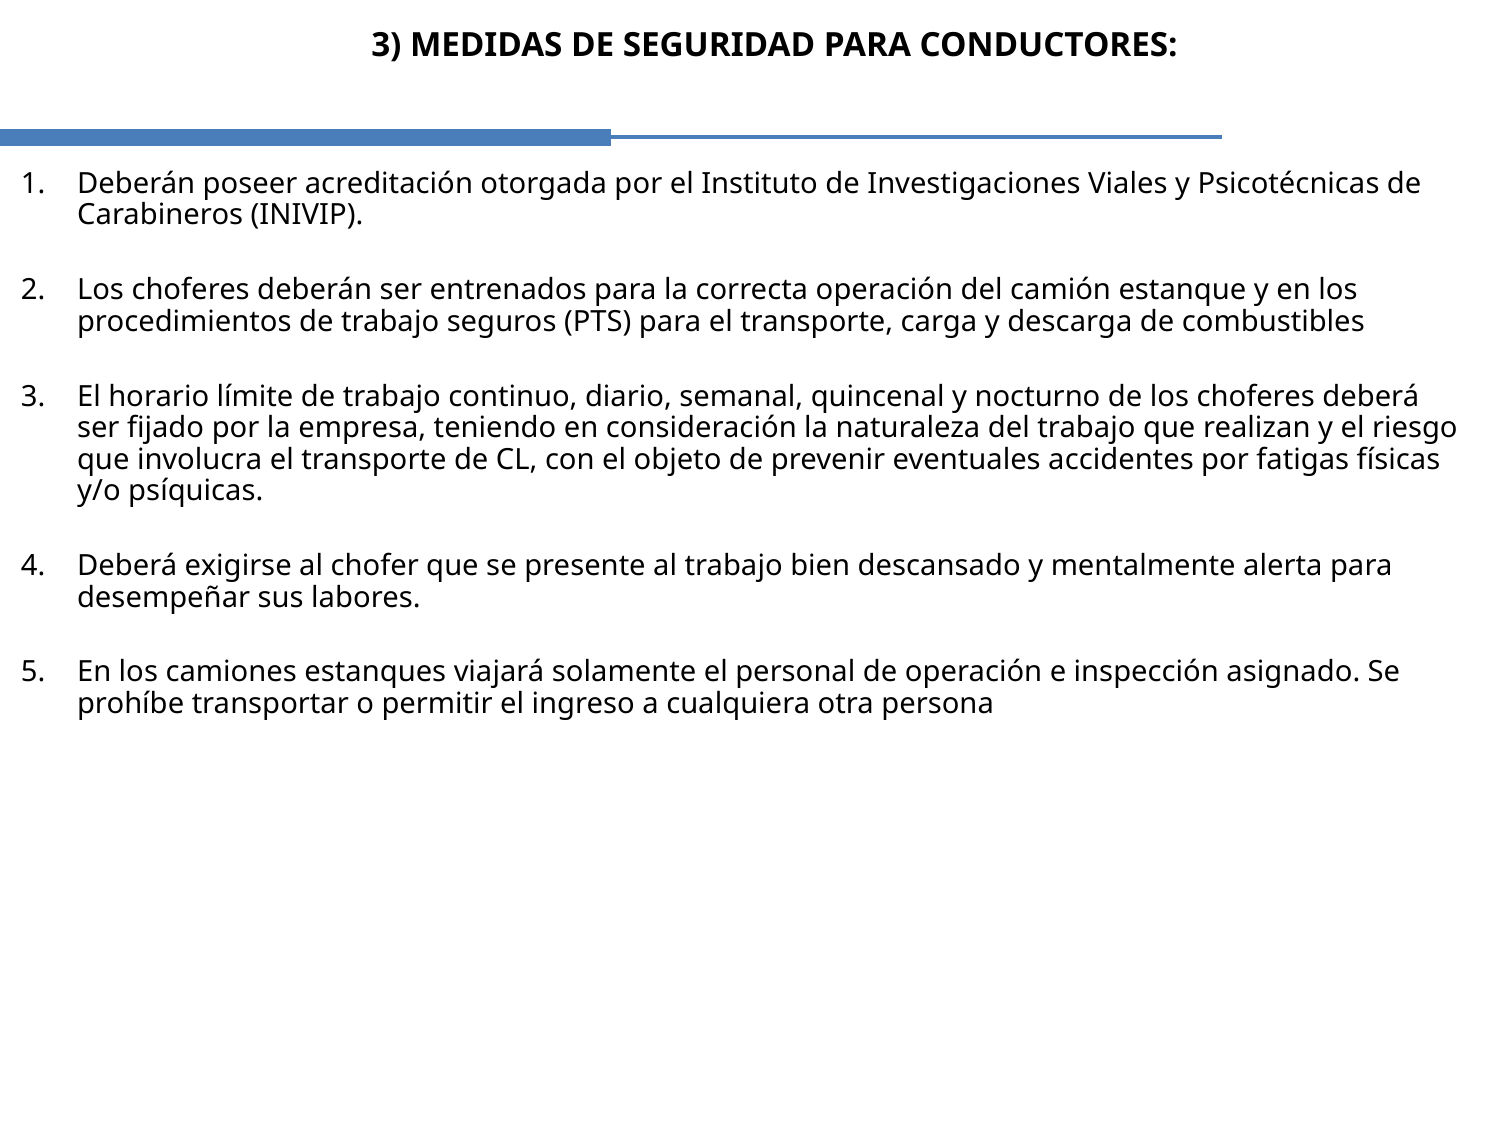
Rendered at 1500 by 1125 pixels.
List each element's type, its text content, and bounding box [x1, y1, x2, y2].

title 3) MEDIDAS DE SEGURIDAD PARA CONDUCTORES: [137, 7, 1413, 120]
text_box Deberán poseer acreditación otorgada por el Instituto de Investigaciones Viales y Psicotécnicas de Carabineros (INIVIP). Los choferes deberán ser entrenados para la correcta operación del camión estanque y en los procedimientos de trabajo seguros (PTS) para el transporte, carga y descarga de combustibles El horario límite de trabajo continuo, diario, semanal, quincenal y nocturno de los choferes deberá ser fijado por la empresa, teniendo en consideración la naturaleza del trabajo que realizan y el riesgo que involucra el transporte de CL, con el objeto de prevenir eventuales accidentes por fatigas físicas y/o psíquicas. Deberá exigirse al chofer que se presente al trabajo bien descansado y mentalmente alerta para desempeñar sus labores. En los camiones estanques viajará solamente el personal de operación e inspección asignado. Se prohíbe transportar o permitir el ingreso a cualquiera otra persona [5, 160, 1483, 836]
